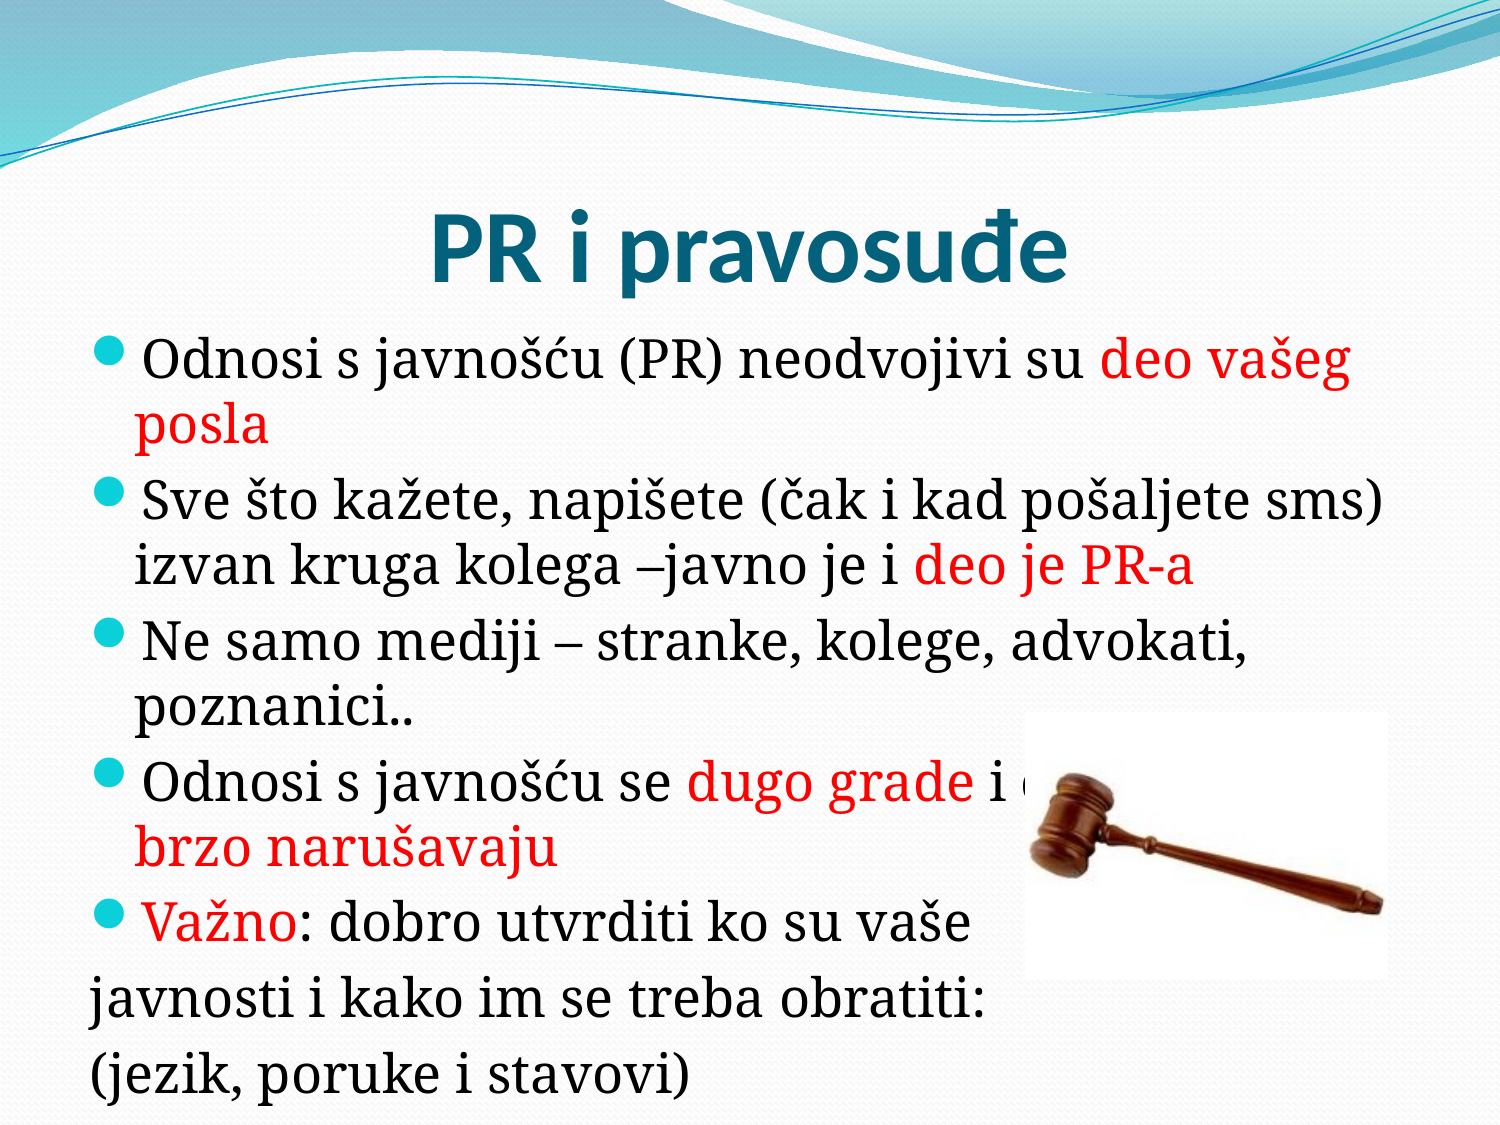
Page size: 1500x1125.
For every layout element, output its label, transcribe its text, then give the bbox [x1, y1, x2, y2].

picture [1024, 712, 1388, 979]
title PR i pravosuđe [75, 115, 1425, 303]
list Odnosi s javnošću (PR) neodvojivi su deo vašeg posla Sve što kažete, napišete (čak i kad pošaljete sms) izvan kruga kolega –javno je i deo je PR-a Ne samo mediji – stranke, kolege, advokati, poznanici.. Odnosi s javnošću se dugo grade i održavaju, a brzo narušavaju Važno: dobro utvrditi ko su vaše javnosti i kako im se treba obratiti: (jezik, poruke i stavovi) [75, 317, 1425, 1038]
